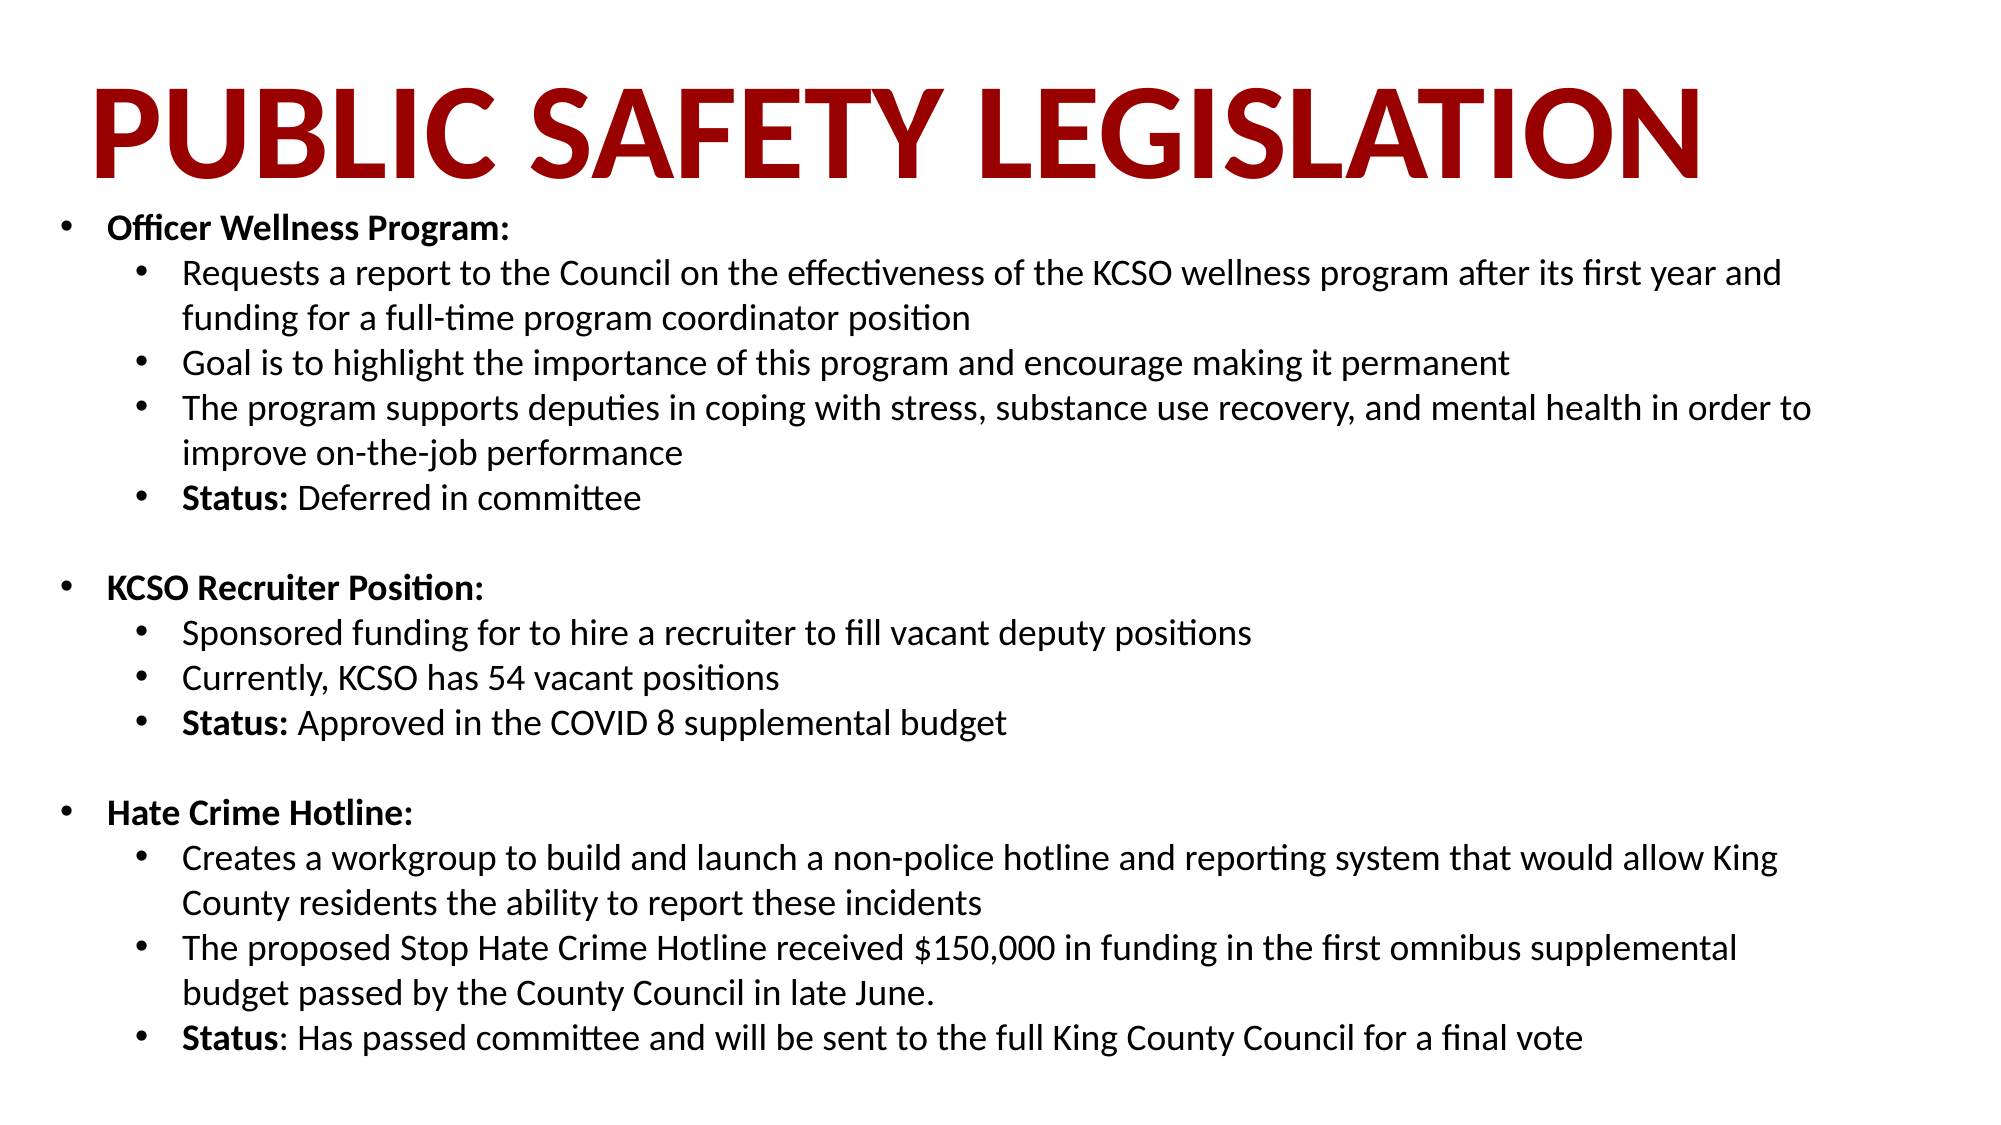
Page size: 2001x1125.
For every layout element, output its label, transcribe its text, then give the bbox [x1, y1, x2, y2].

text_box Officer Wellness Program: Requests a report to the Council on the effectiveness of the KCSO wellness program after its first year and funding for a full-time program coordinator position Goal is to highlight the importance of this program and encourage making it permanent The program supports deputies in coping with stress, substance use recovery, and mental health in order to improve on-the-job performance Status: Deferred in committee KCSO Recruiter Position: Sponsored funding for to hire a recruiter to fill vacant deputy positions Currently, KCSO has 54 vacant positions Status: Approved in the COVID 8 supplemental budget Hate Crime Hotline: Creates a workgroup to build and launch a non-police hotline and reporting system that would allow King County residents the ability to report these incidents The proposed Stop Hate Crime Hotline received $150,000 in funding in the first omnibus supplemental budget passed by the County Council in late June. Status: Has passed committee and will be sent to the full King County Council for a final vote [45, 145, 1863, 1116]
text_box PUBLIC SAFETY LEGISLATION [75, 33, 1925, 214]
